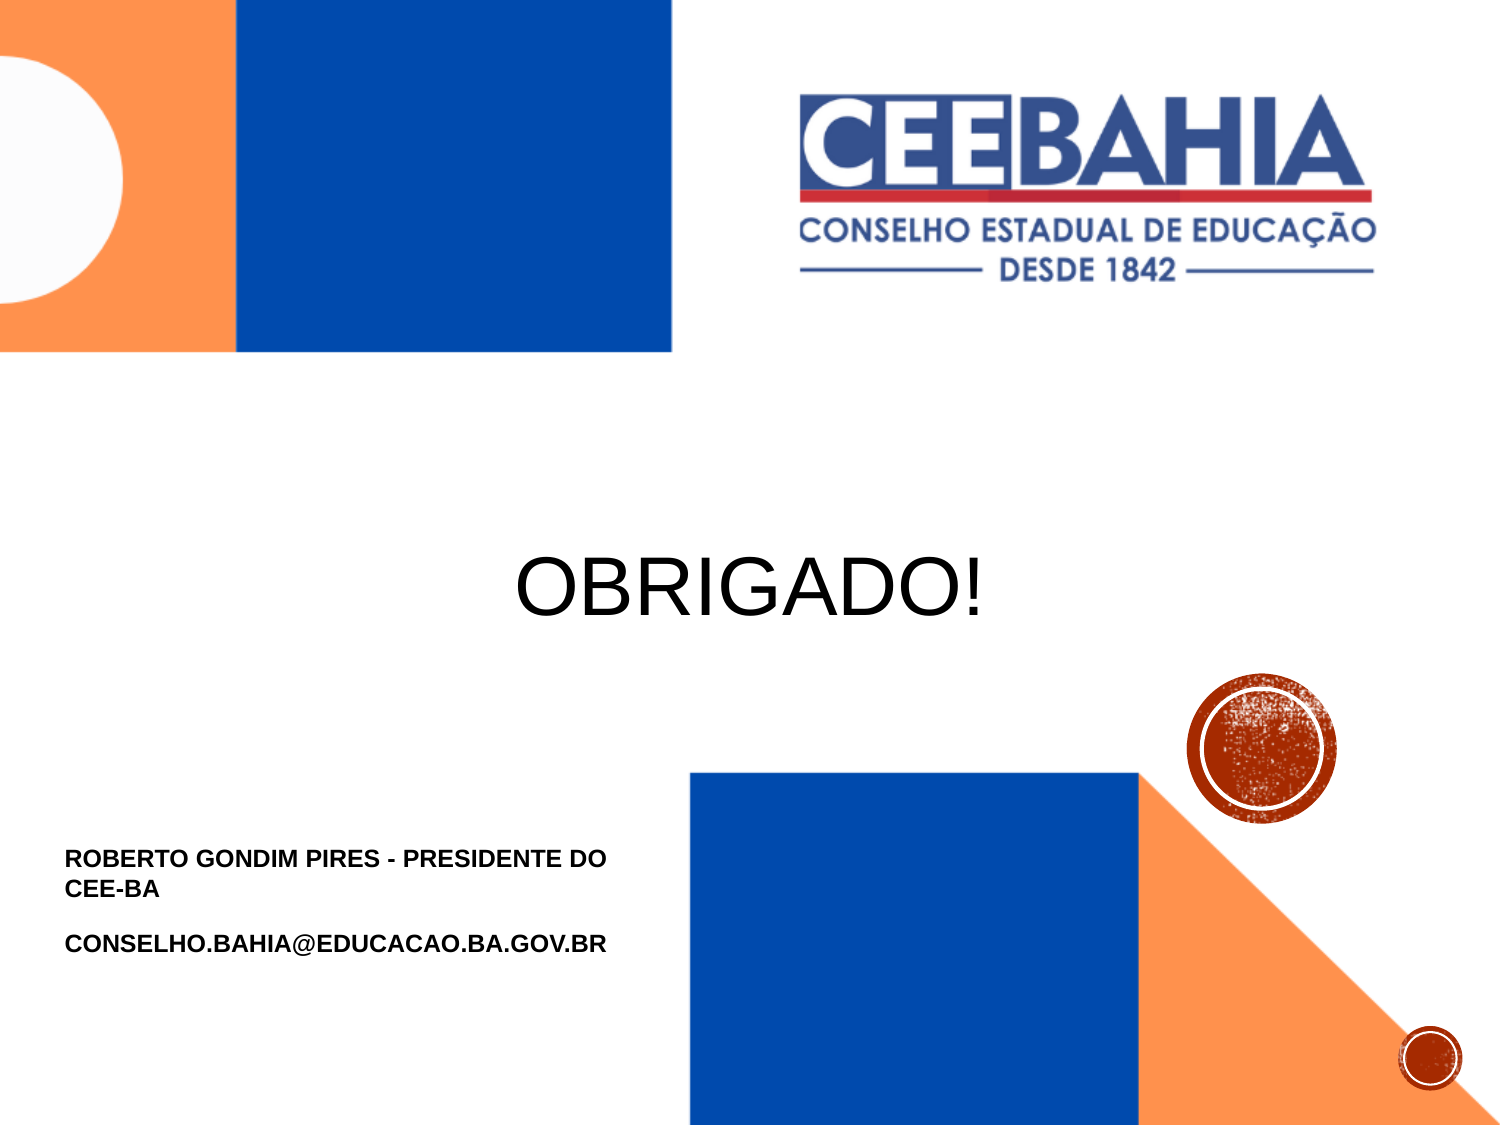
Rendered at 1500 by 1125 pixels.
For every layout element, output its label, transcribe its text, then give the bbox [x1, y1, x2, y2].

picture [0, 0, 1500, 1125]
text_box OBRIGADO! [112, 459, 1388, 724]
subtitle ROBERTO GONDIM PIRES - PRESIDENTE DO CEE-BA CONSELHO.BAHIA@EDUCACAO.BA.GOV.BR [49, 834, 662, 919]
